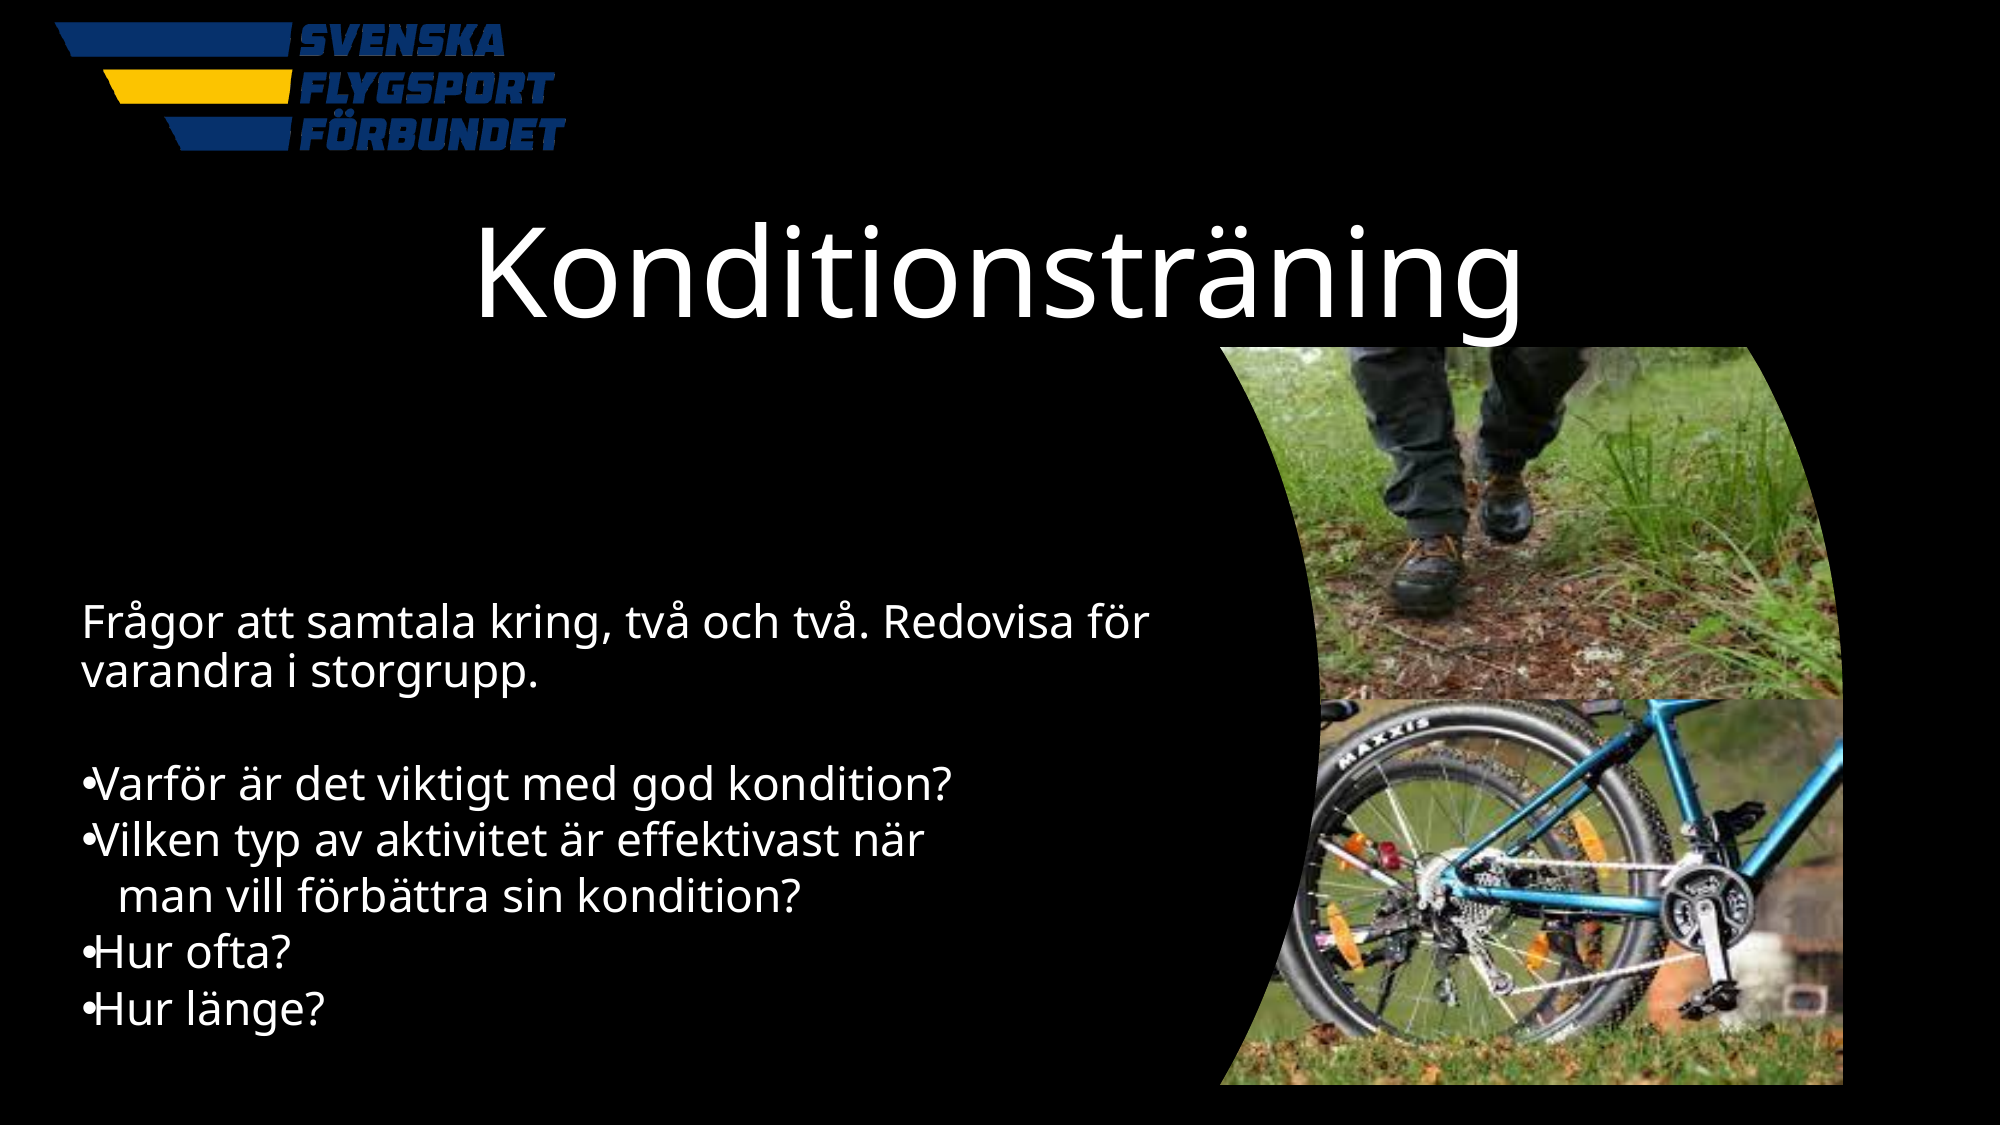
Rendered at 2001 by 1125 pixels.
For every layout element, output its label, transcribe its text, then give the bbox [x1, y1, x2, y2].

subtitle Frågor att samtala kring, två och två. Redovisa för varandra i storgrupp. Varför är det viktigt med god kondition? Vilken typ av aktivitet är effektivast när man vill förbättra sin kondition? Hur ofta? Hur länge? [66, 590, 1219, 1044]
picture [54, 22, 566, 151]
picture [1219, 347, 1843, 1085]
title Konditionsträning [249, 184, 1750, 353]
